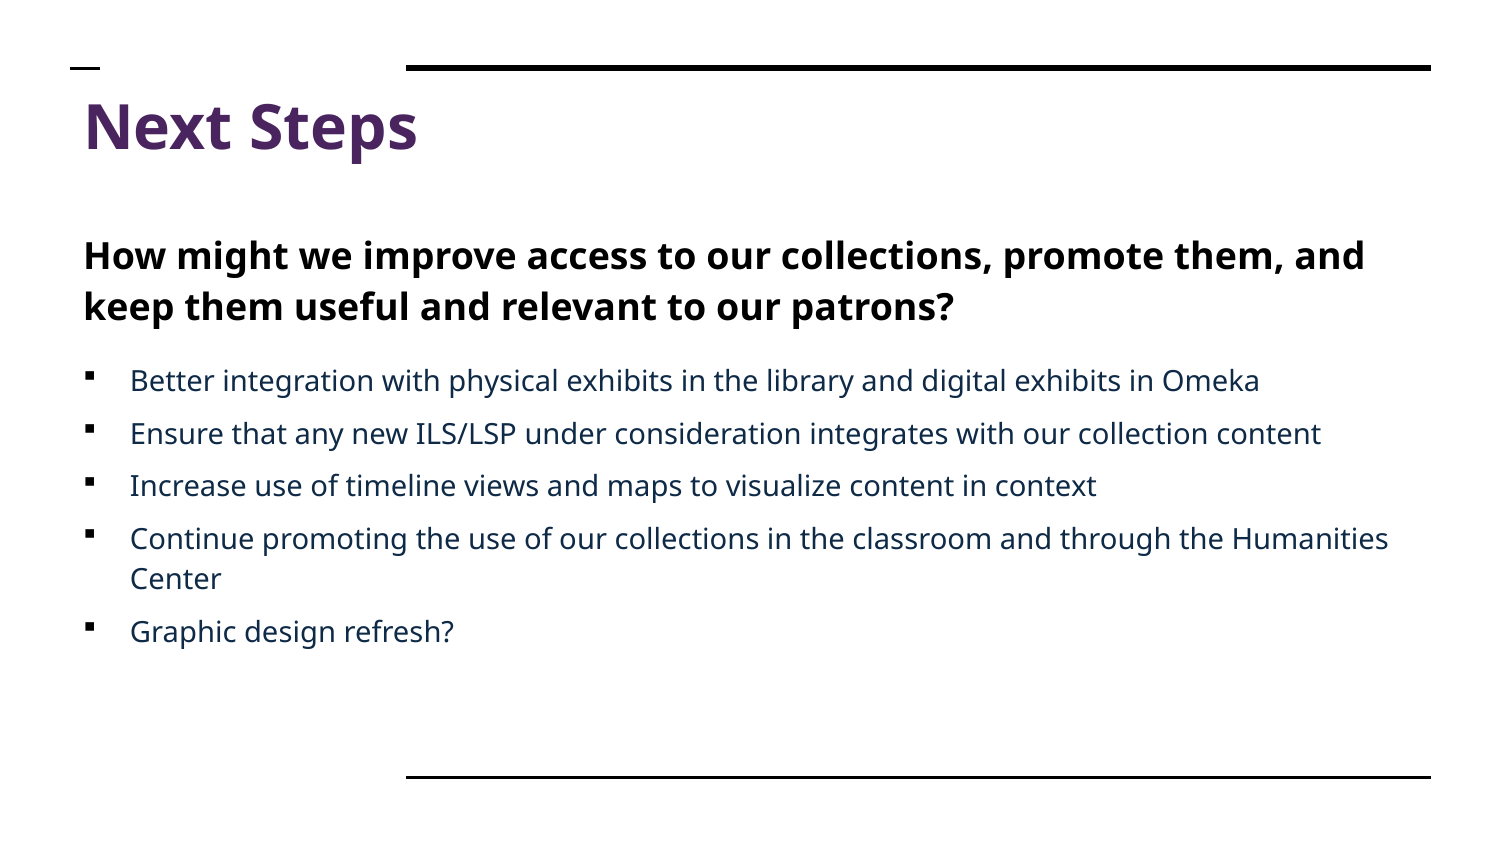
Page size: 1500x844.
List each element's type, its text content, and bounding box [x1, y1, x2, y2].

list How might we improve access to our collections, promote them, and keep them useful and relevant to our patrons? Better integration with physical exhibits in the library and digital exhibits in Omeka Ensure that any new ILS/LSP under consideration integrates with our collection content Increase use of timeline views and maps to visualize content in context Continue promoting the use of our collections in the classroom and through the Humanities Center Graphic design refresh? [68, 209, 1429, 772]
title Next Steps [68, 72, 1106, 177]
